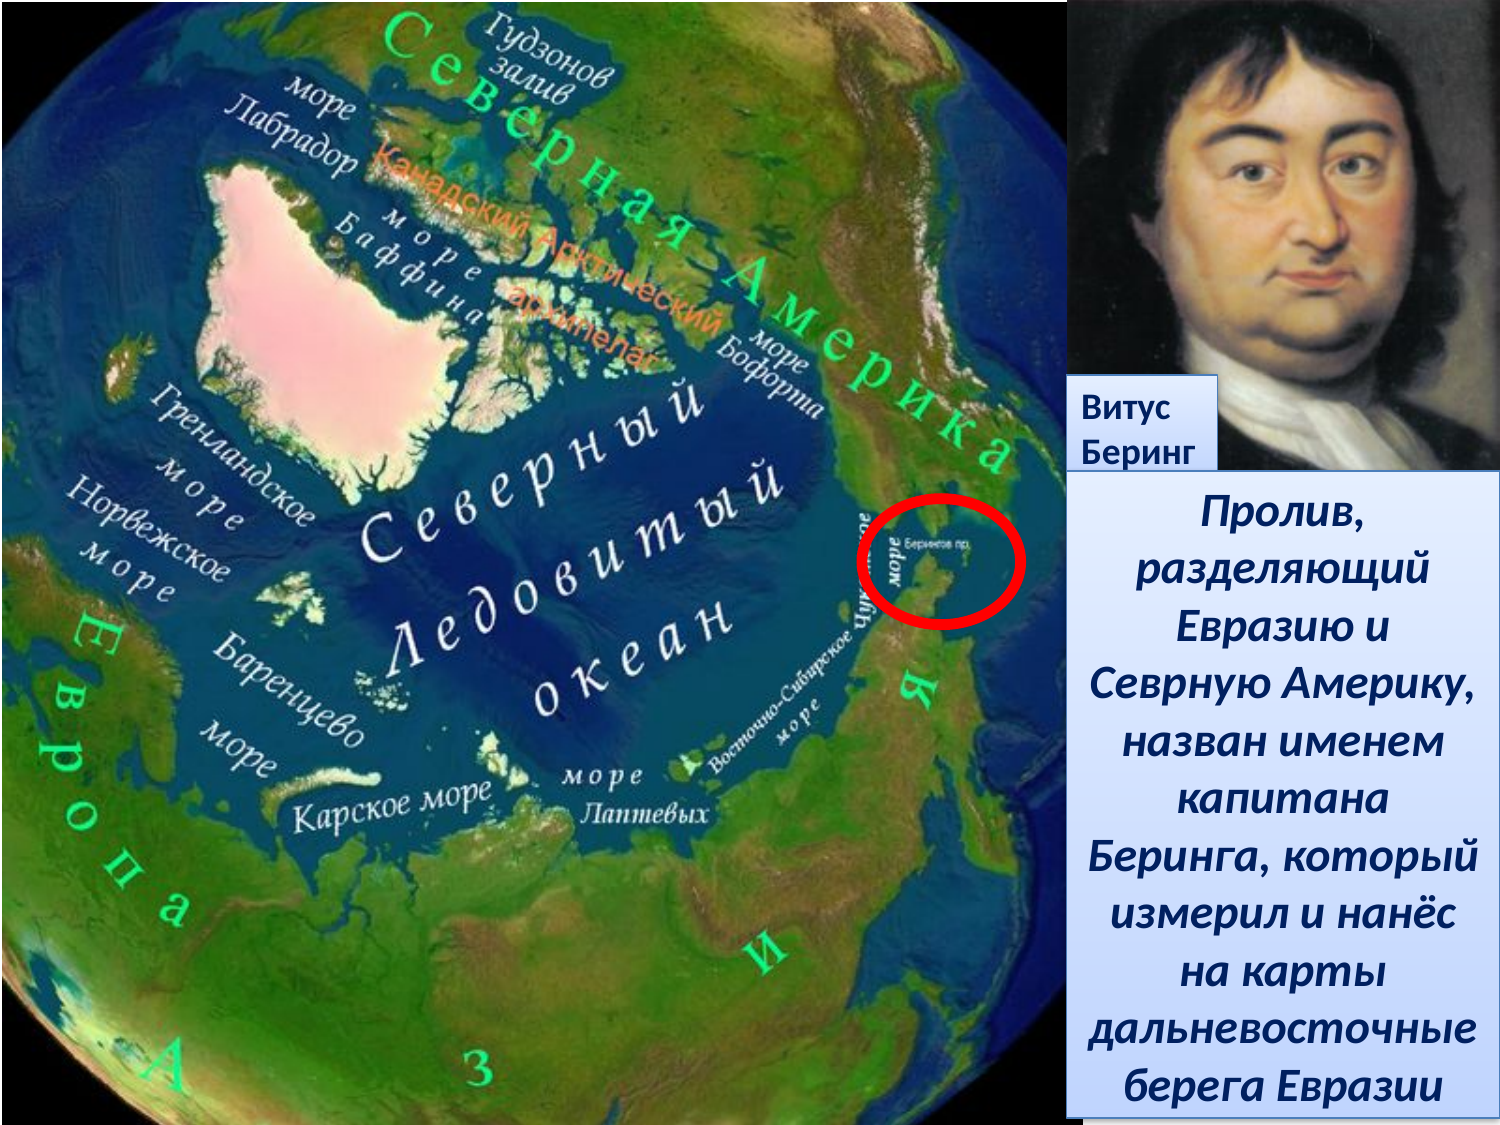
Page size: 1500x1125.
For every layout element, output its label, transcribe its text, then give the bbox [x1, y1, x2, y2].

picture [0, 0, 1500, 1125]
text_box Пролив, разделяющий Евразию и Севрную Америку, назван именем капитана Беринга, который измерил и нанёс на карты дальневосточные берега Евразии [1087, 488, 1500, 1119]
